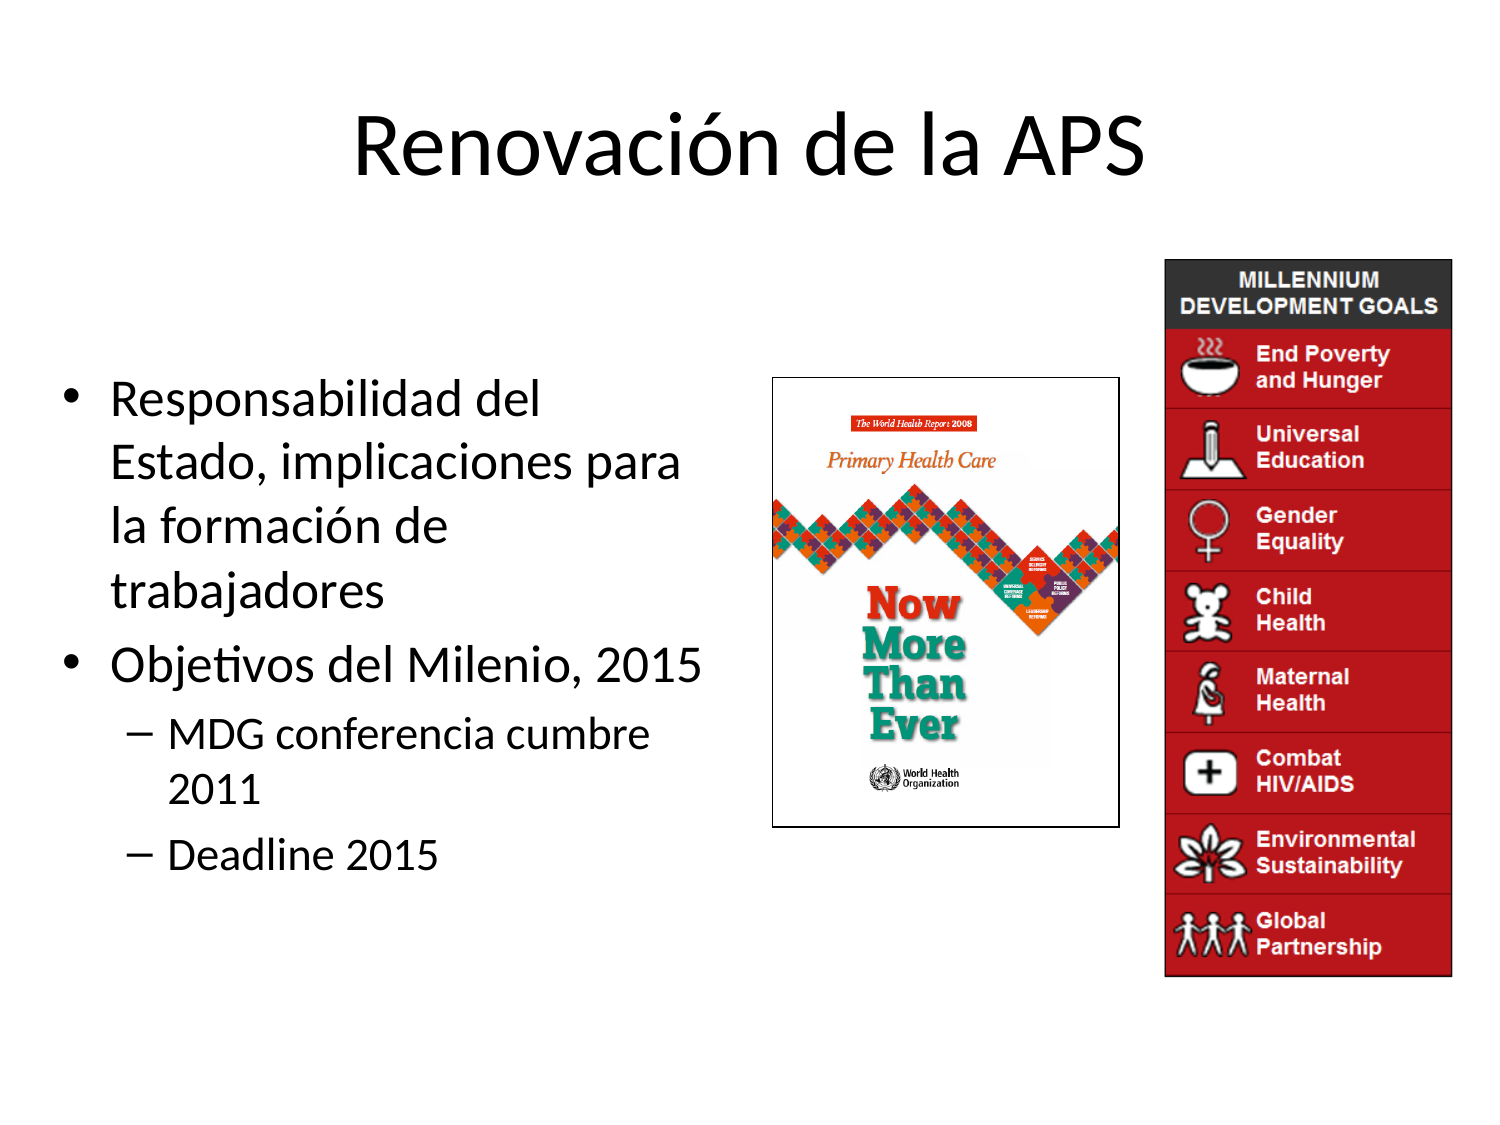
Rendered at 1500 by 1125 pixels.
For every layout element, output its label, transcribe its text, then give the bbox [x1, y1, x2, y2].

picture [772, 378, 1119, 827]
title Renovación de la APS [75, 45, 1425, 233]
picture [1162, 259, 1455, 978]
list Responsabilidad del Estado, implicaciones para la formación de trabajadores Objetivos del Milenio, 2015 MDG conferencia cumbre 2011 Deadline 2015 [47, 280, 724, 953]
